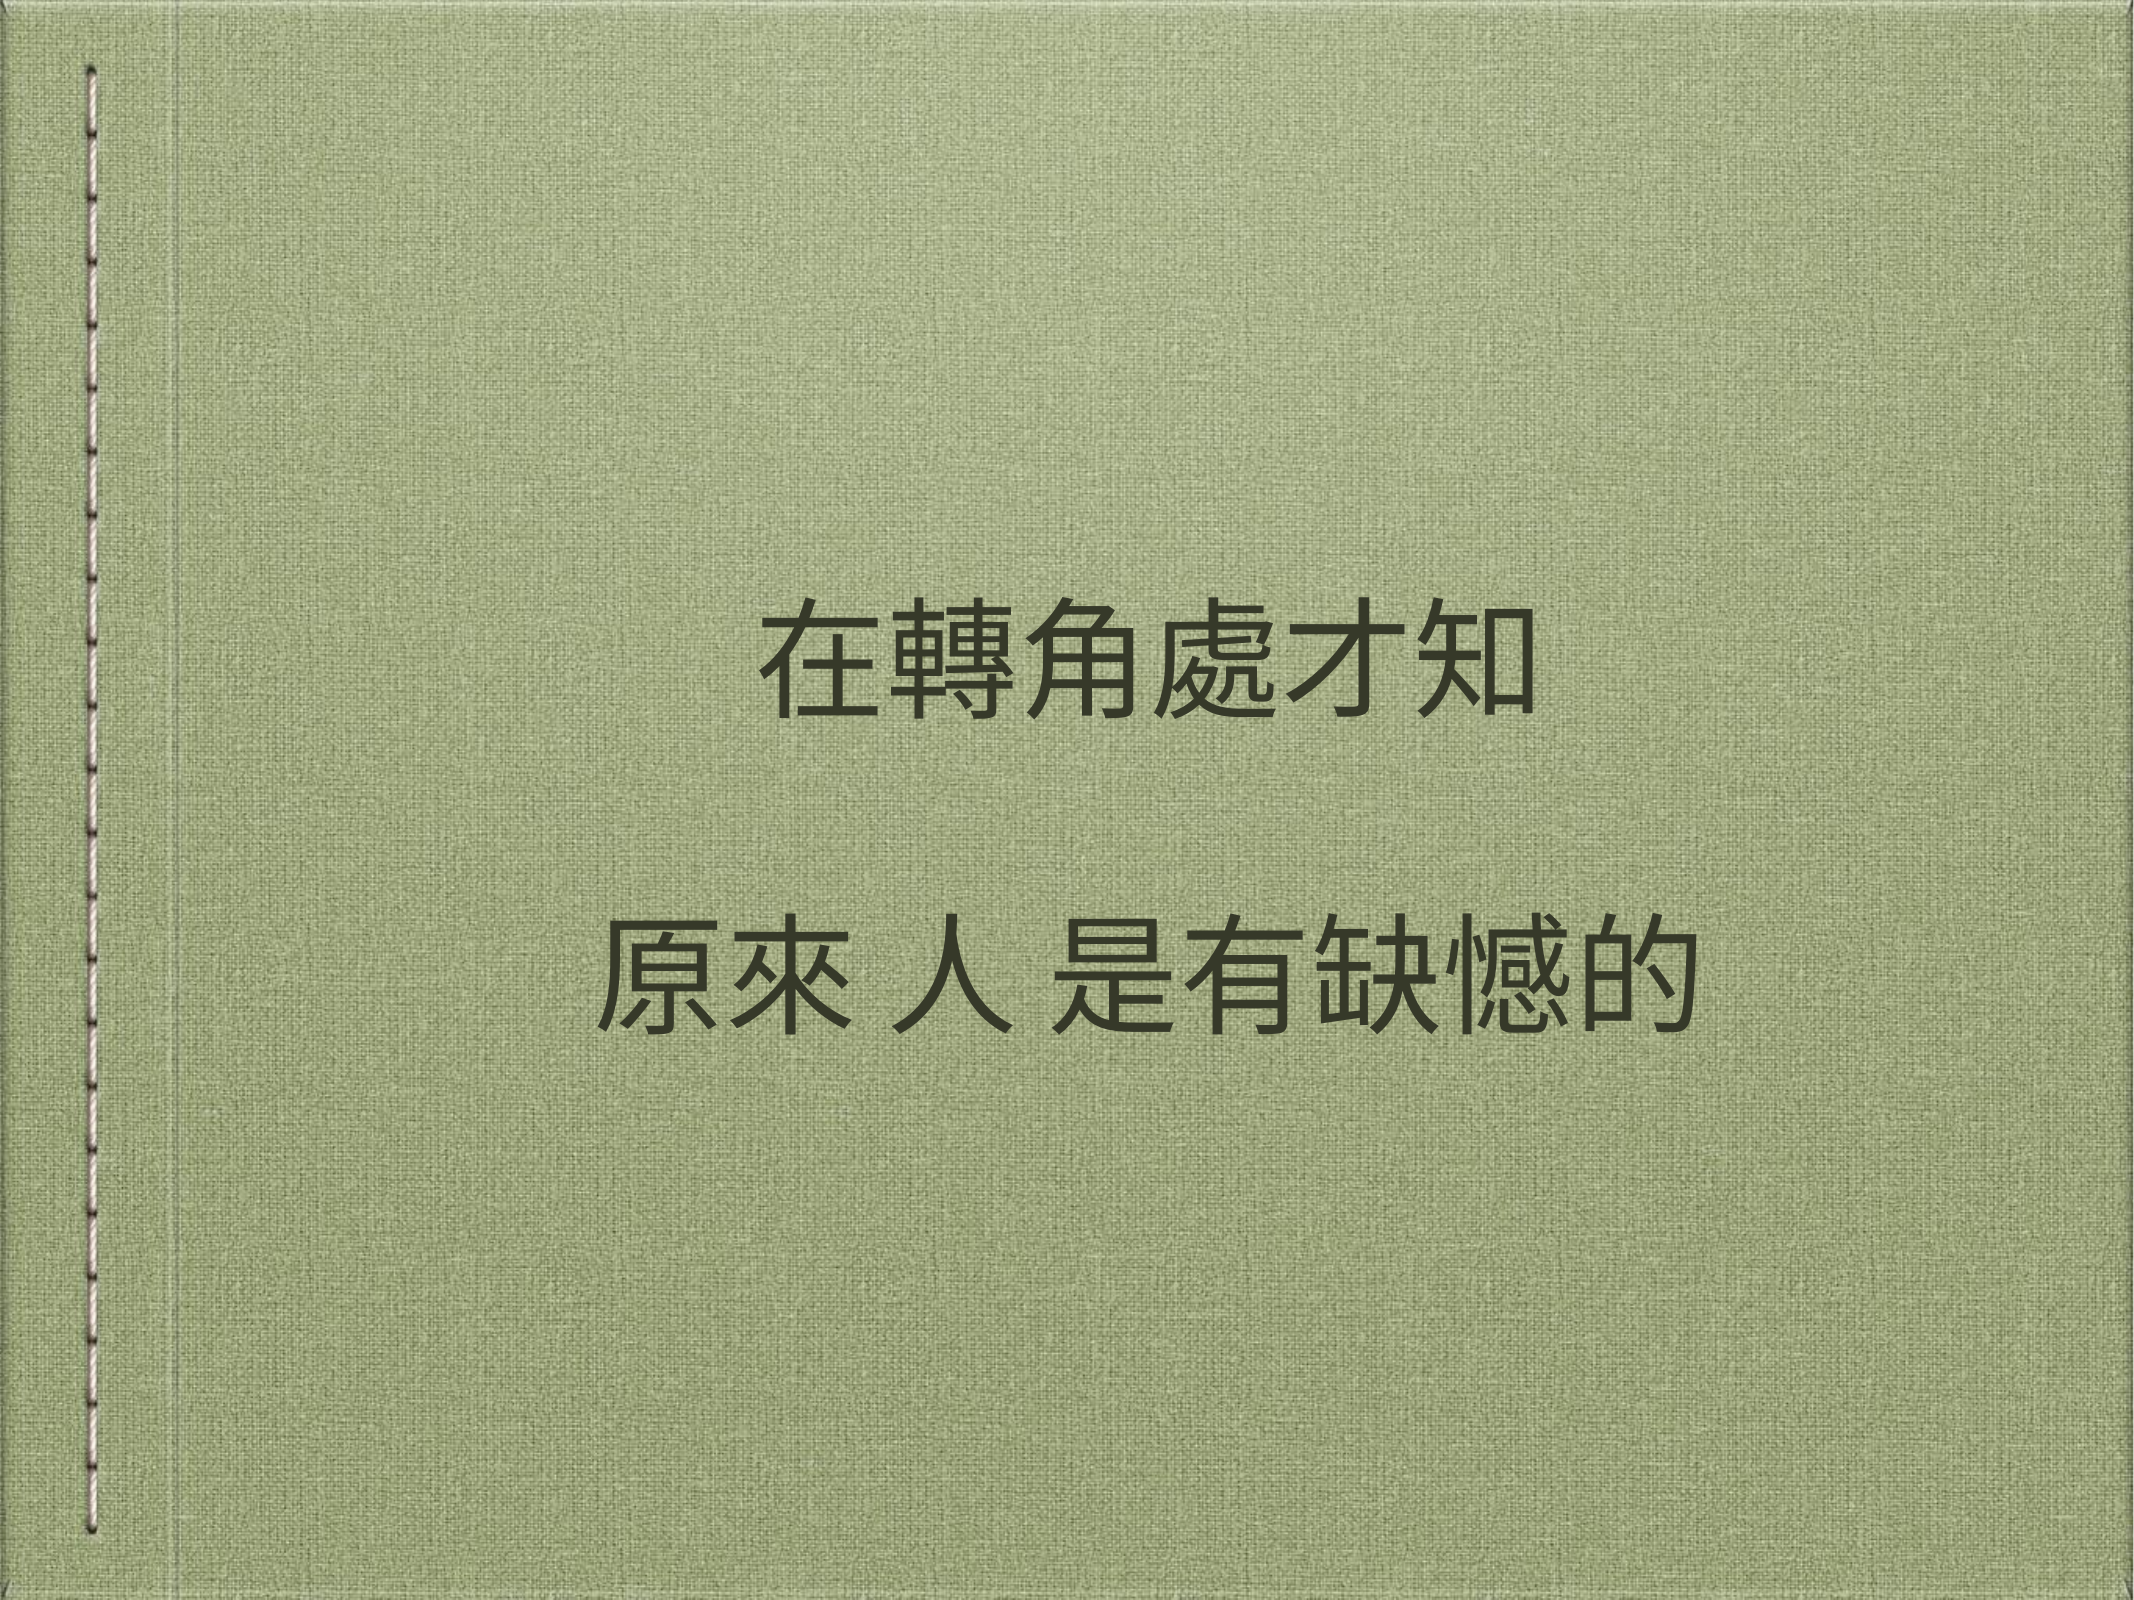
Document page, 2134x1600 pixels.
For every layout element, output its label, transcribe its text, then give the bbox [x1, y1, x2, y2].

title 在轉角處才知 原來 人 是有缺憾的 [364, 536, 1936, 1091]
picture [0, 0, 2134, 1600]
